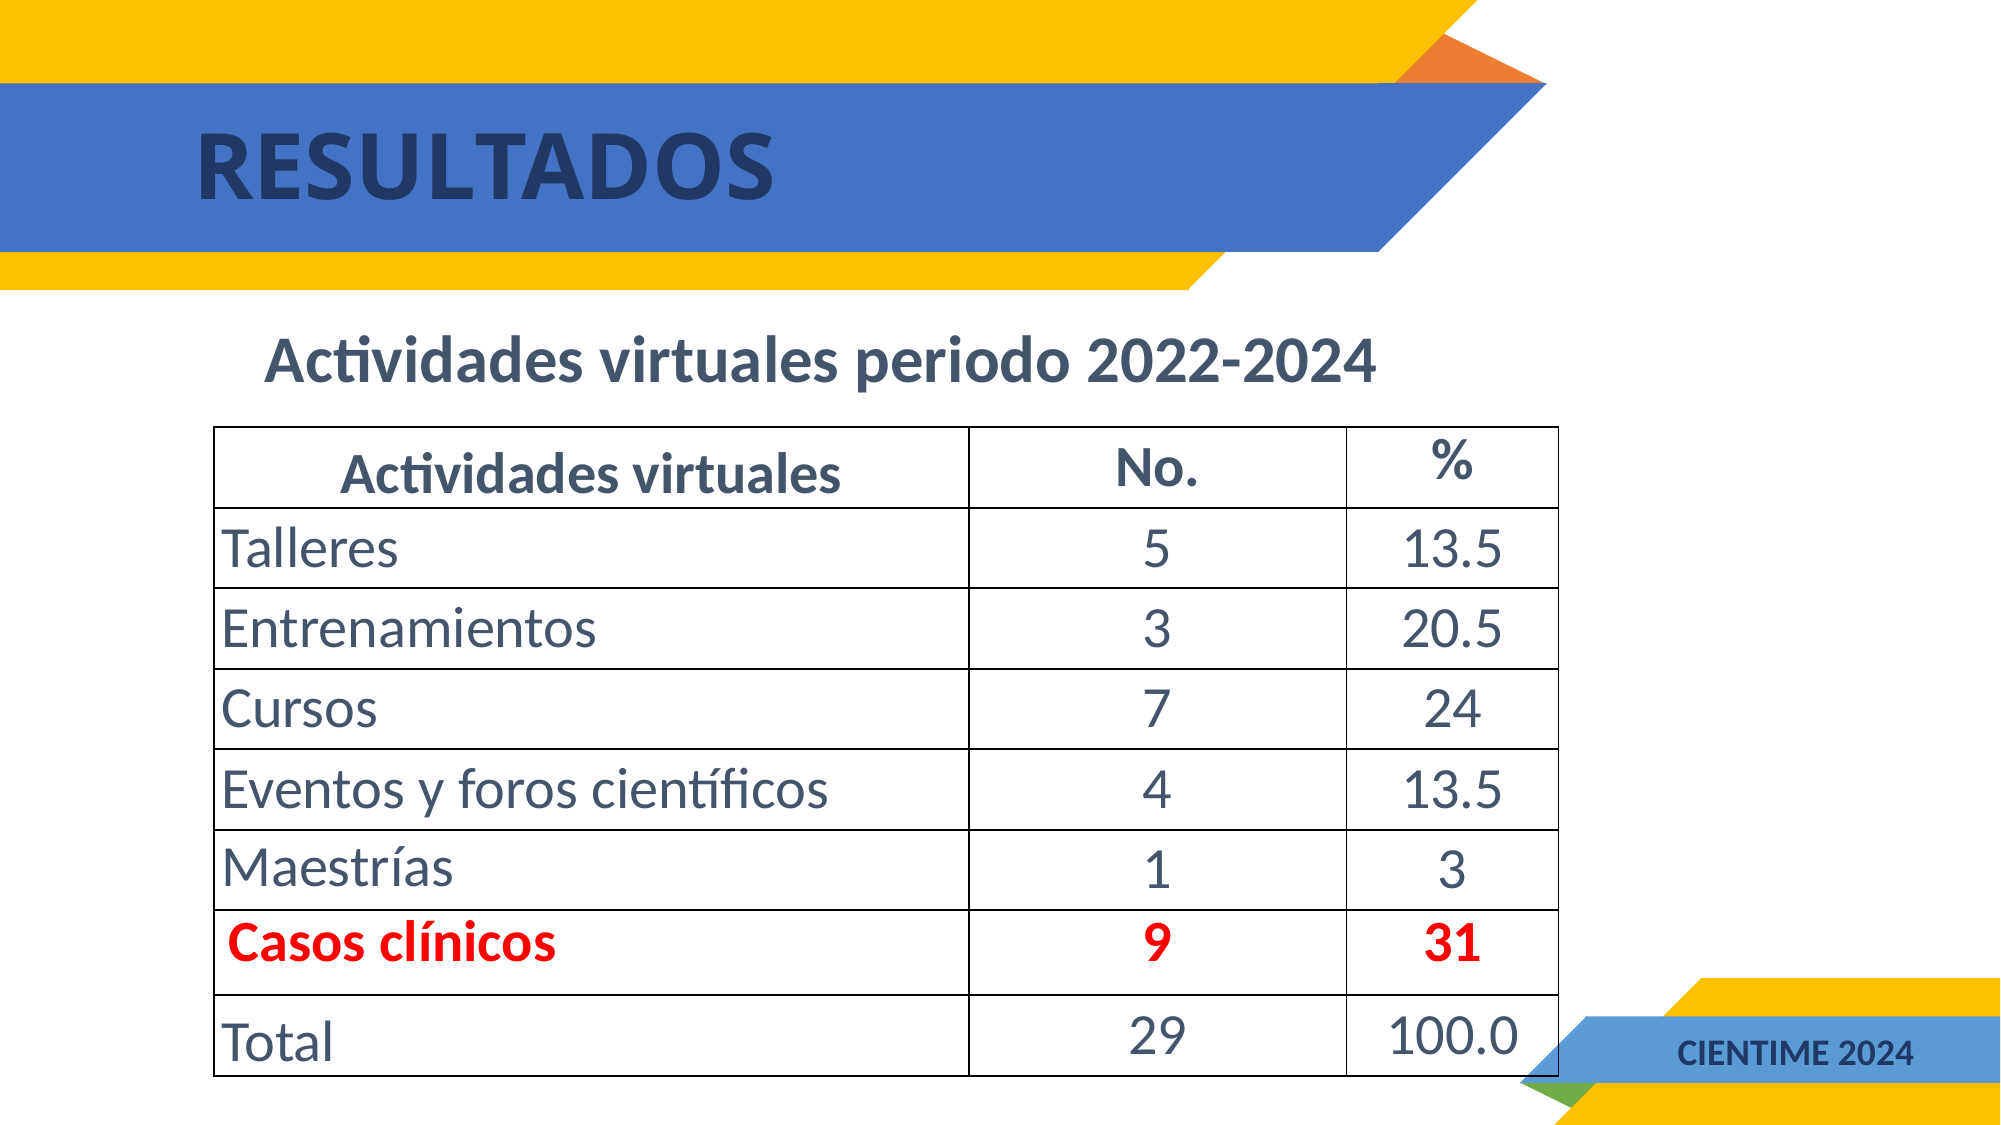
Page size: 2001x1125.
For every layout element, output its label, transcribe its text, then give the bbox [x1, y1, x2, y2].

table_cell 3 [970, 589, 1346, 668]
table_cell 9 [970, 911, 1346, 994]
text_box CIENTIME 2024 [1633, 1020, 1959, 1081]
table_cell Total [215, 996, 968, 1075]
table_cell 1 [970, 831, 1346, 909]
table_header No. [970, 428, 1346, 507]
title RESULTADOS [178, 85, 1329, 254]
table_cell 4 [970, 750, 1346, 829]
table_cell 7 [970, 670, 1346, 748]
table_cell Eventos y foros científicos [215, 750, 968, 829]
table_header Actividades virtuales [215, 428, 968, 507]
table_cell 24 [1347, 670, 1558, 748]
table_cell 29 [970, 996, 1346, 1075]
table_cell 5 [970, 509, 1346, 587]
text_box Actividades virtuales periodo 2022-2024 [249, 308, 1512, 403]
table_cell 20.5 [1347, 589, 1558, 668]
table_cell Maestrías [215, 831, 968, 909]
table_cell Entrenamientos [215, 589, 968, 668]
table_cell 3 [1347, 831, 1558, 909]
table_cell 100.0 [1347, 996, 1558, 1075]
table_cell Cursos [215, 670, 968, 748]
table_cell Casos clínicos [215, 911, 968, 994]
table_cell 31 [1347, 911, 1558, 994]
table_header % [1347, 428, 1558, 507]
table_cell Talleres [215, 509, 968, 587]
table_cell 13.5 [1347, 750, 1558, 829]
table_cell 13.5 [1347, 509, 1558, 587]
